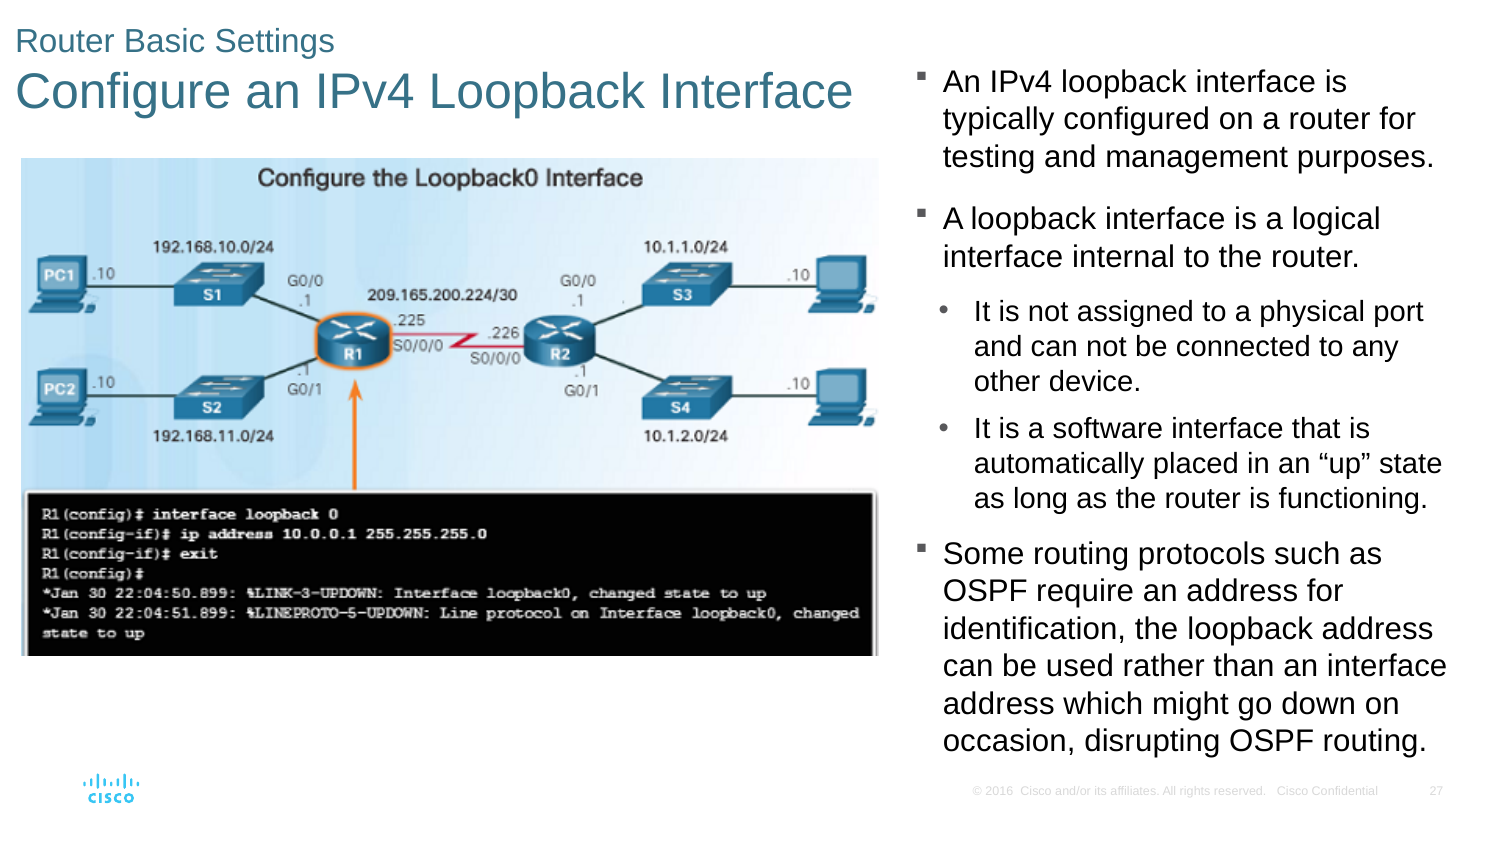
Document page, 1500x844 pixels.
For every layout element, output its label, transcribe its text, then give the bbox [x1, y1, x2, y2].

list An IPv4 loopback interface is typically configured on a router for testing and management purposes. A loopback interface is a logical interface internal to the router. It is not assigned to a physical port and can not be connected to any other device. It is a software interface that is automatically placed in an “up” state as long as the router is functioning. Some routing protocols such as OSPF require an address for identification, the loopback address can be used rather than an interface address which might go down on occasion, disrupting OSPF routing. [900, 53, 1483, 783]
picture [20, 158, 880, 656]
title Router Basic Settings Configure an IPv4 Loopback Interface [0, 6, 910, 131]
